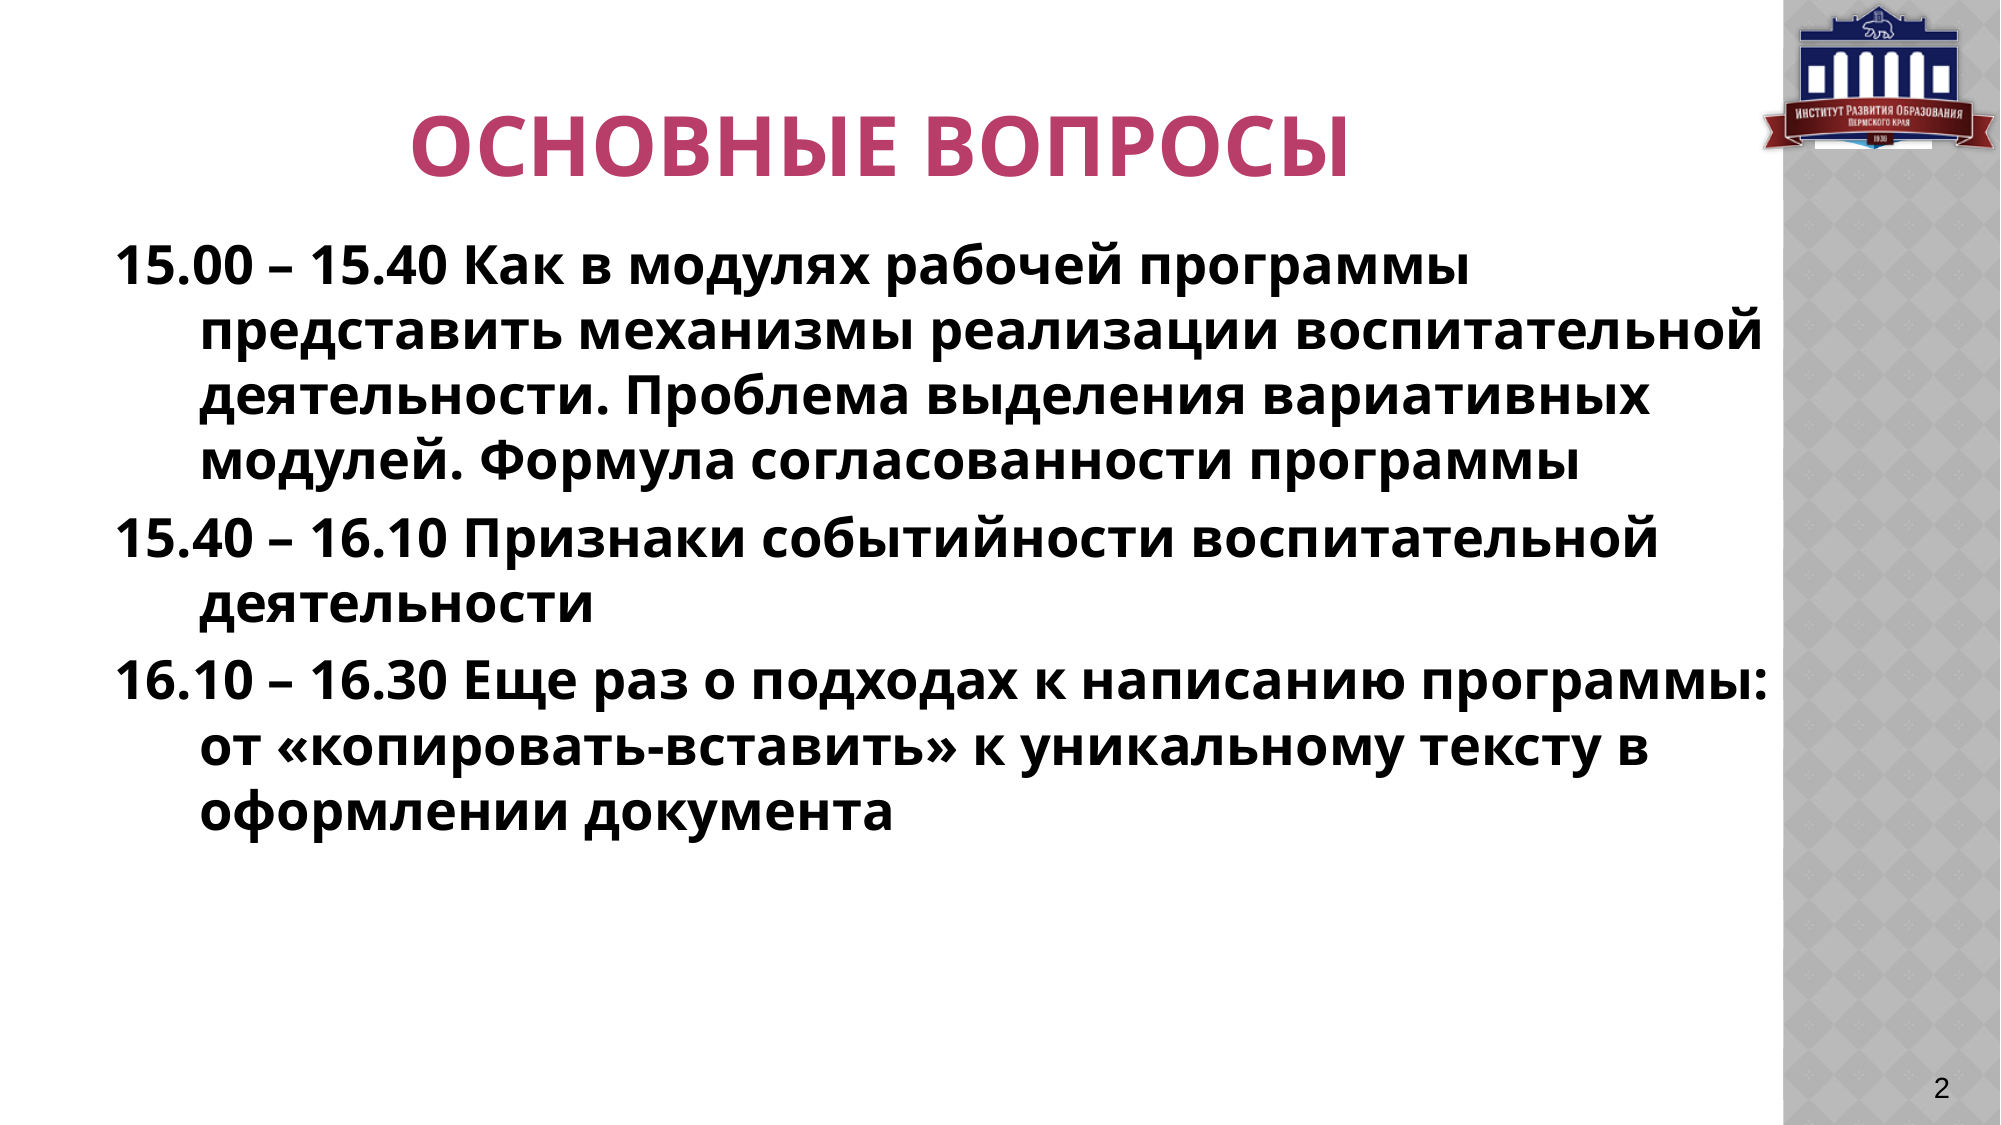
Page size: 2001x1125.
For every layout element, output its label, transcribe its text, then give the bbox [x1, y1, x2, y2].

picture [1757, 0, 2000, 155]
title Основные вопросы [99, 52, 1684, 193]
list 15.00 – 15.40 Как в модулях рабочей программы представить механизмы реализации воспитательной деятельности. Проблема выделения вариативных модулей. Формула согласованности программы 15.40 – 16.10 Признаки событийности воспитательной деятельности 16.10 – 16.30 Еще раз о подходах к написанию программы: от «копировать-вставить» к уникальному тексту в оформлении документа [99, 222, 1792, 1042]
